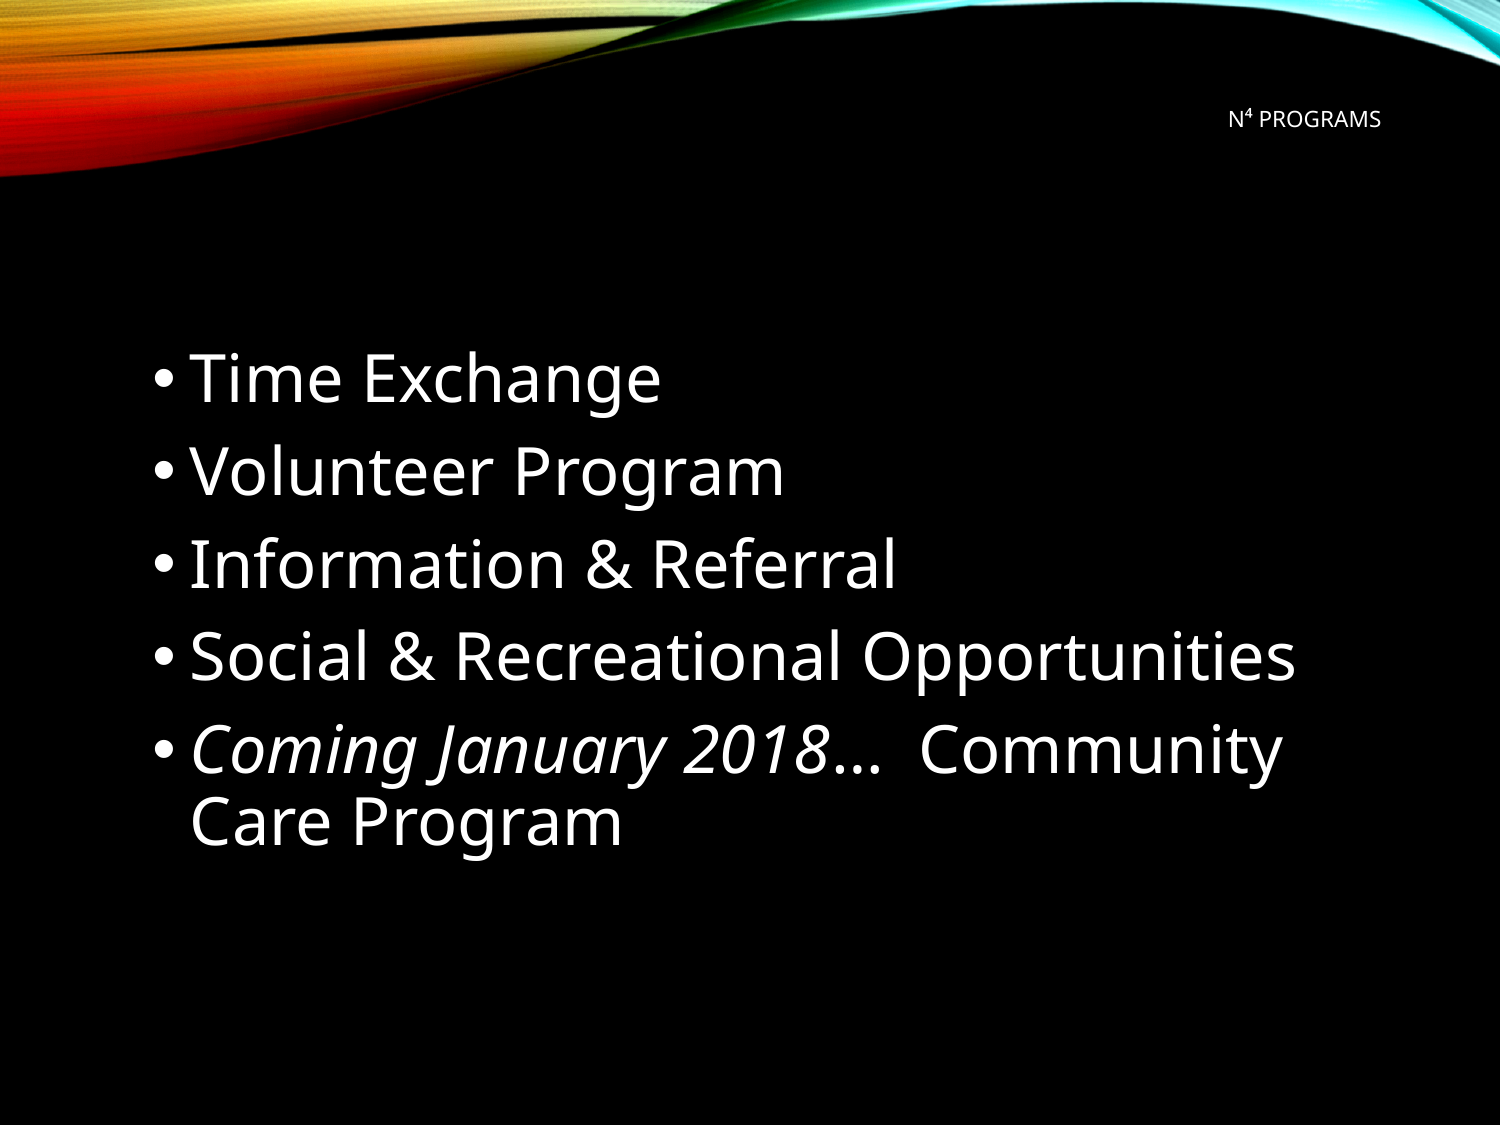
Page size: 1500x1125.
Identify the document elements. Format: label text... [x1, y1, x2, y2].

list Time Exchange Volunteer Program Information & Referral Social & Recreational Opportunities Coming January 2018… Community Care Program [137, 337, 1372, 1050]
title N⁴ programs [162, 99, 1397, 140]
picture [0, 0, 1500, 178]
